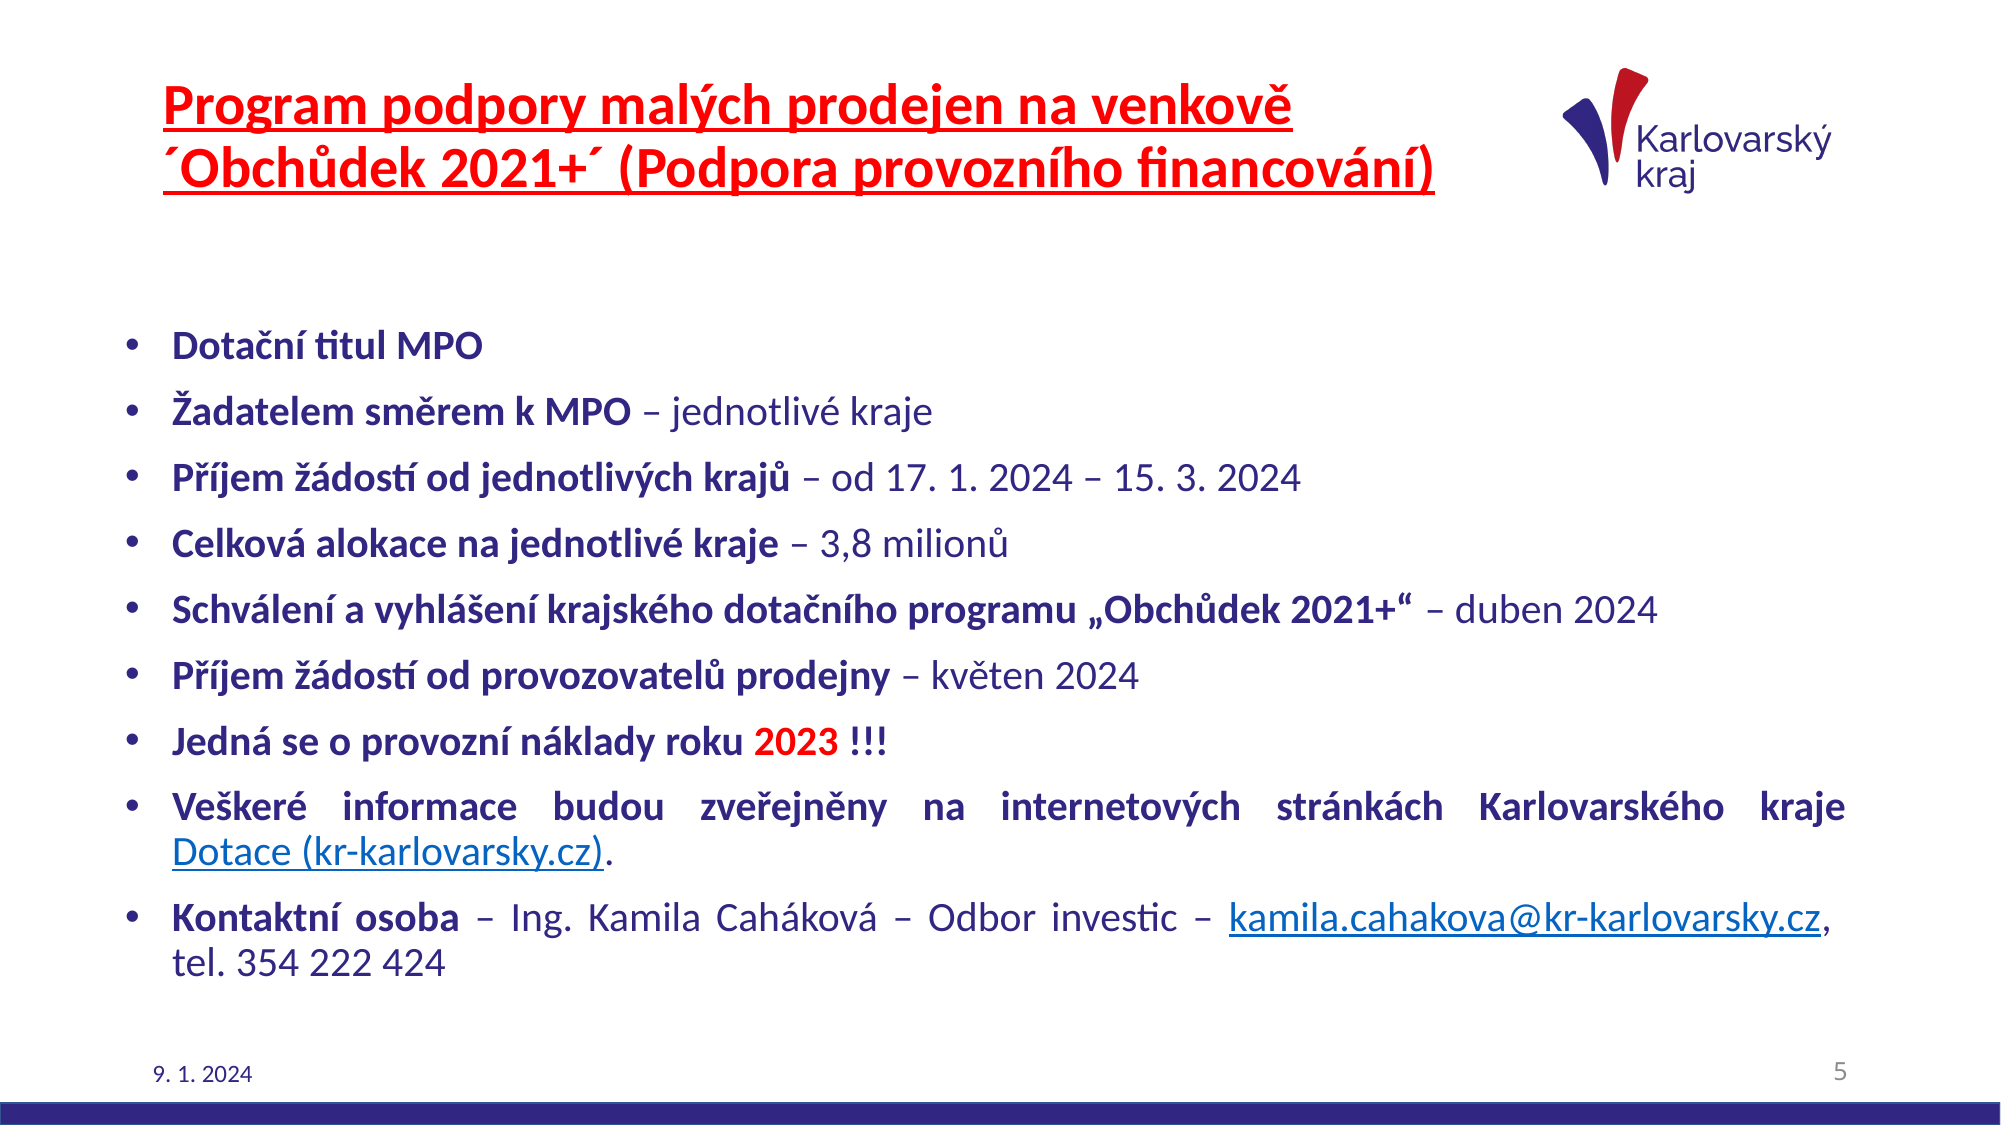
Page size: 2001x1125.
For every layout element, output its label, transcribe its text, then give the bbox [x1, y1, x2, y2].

list Dotační titul MPO Žadatelem směrem k MPO – jednotlivé kraje Příjem žádostí od jednotlivých krajů – od 17. 1. 2024 – 15. 3. 2024 Celková alokace na jednotlivé kraje – 3,8 milionů Schválení a vyhlášení krajského dotačního programu „Obchůdek 2021+“ – duben 2024 Příjem žádostí od provozovatelů prodejny – květen 2024 Jedná se o provozní náklady roku 2023 !!! Veškeré informace budou zveřejněny na internetových stránkách Karlovarského kraje Dotace (kr-karlovarsky.cz). Kontaktní osoba – Ing. Kamila Caháková – Odbor investic – kamila.cahakova@kr-karlovarsky.cz, tel. 354 222 424 [110, 189, 1862, 1043]
slide_number 9. 1. 2024 [137, 1042, 588, 1103]
picture [1529, 43, 1862, 189]
slide_number 5 [1412, 1042, 1863, 1103]
title Program podpory malých prodejen na venkově ´Obchůdek 2021+´ (Podpora provozního financování) [148, 189, 1525, 278]
